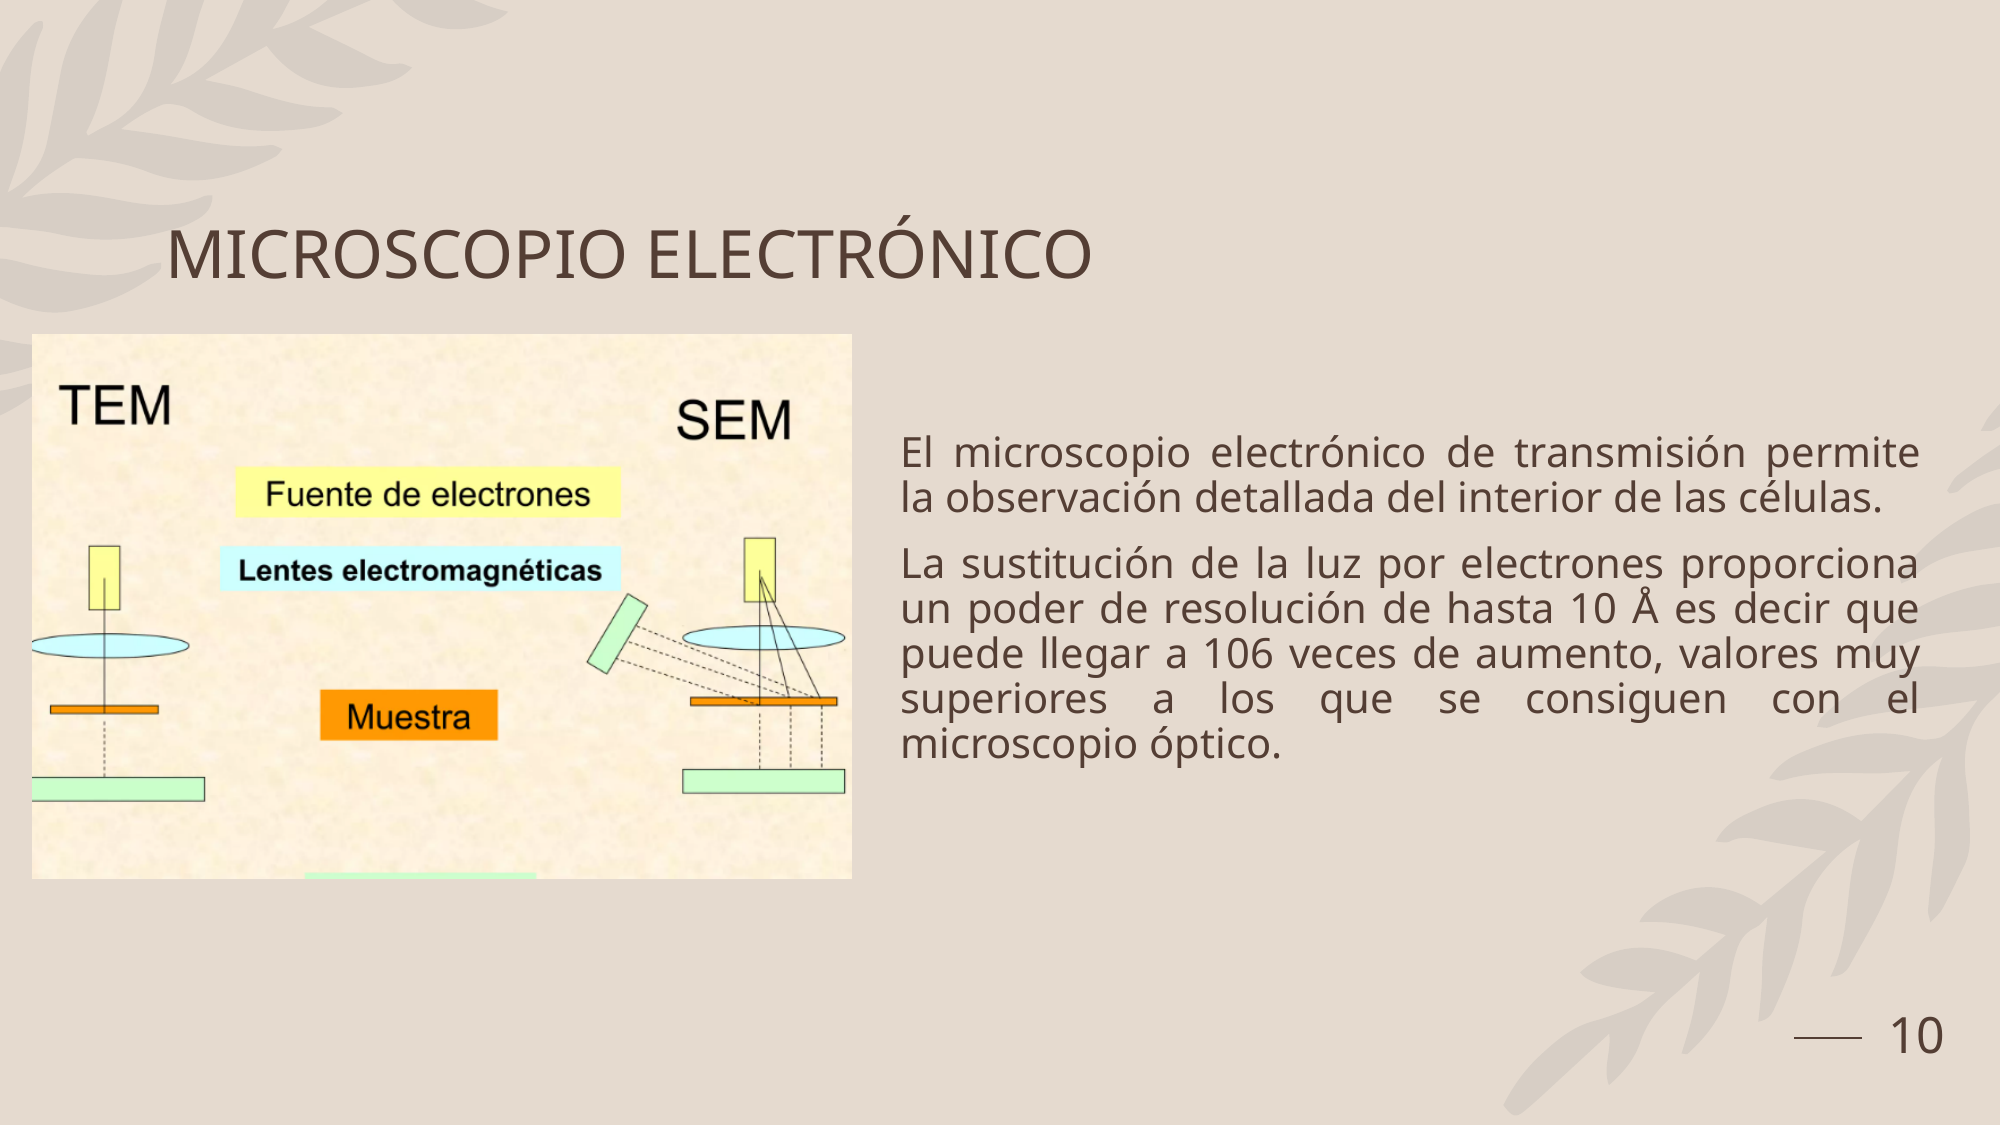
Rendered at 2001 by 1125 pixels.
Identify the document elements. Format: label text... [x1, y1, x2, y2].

slide_number 10 [1862, 964, 1971, 1112]
picture [32, 334, 852, 879]
title MICROSCOPIO ELECTRÓNICO [150, 149, 1850, 300]
list El microscopio electrónico de transmisión permite la observación detallada del interior de las células. La sustitución de la luz por electrones proporciona un poder de resolución de hasta 10 Å es decir que puede llegar a 106 veces de aumento, valores muy superiores a los que se consiguen con el microscopio óptico. [885, 424, 1937, 789]
